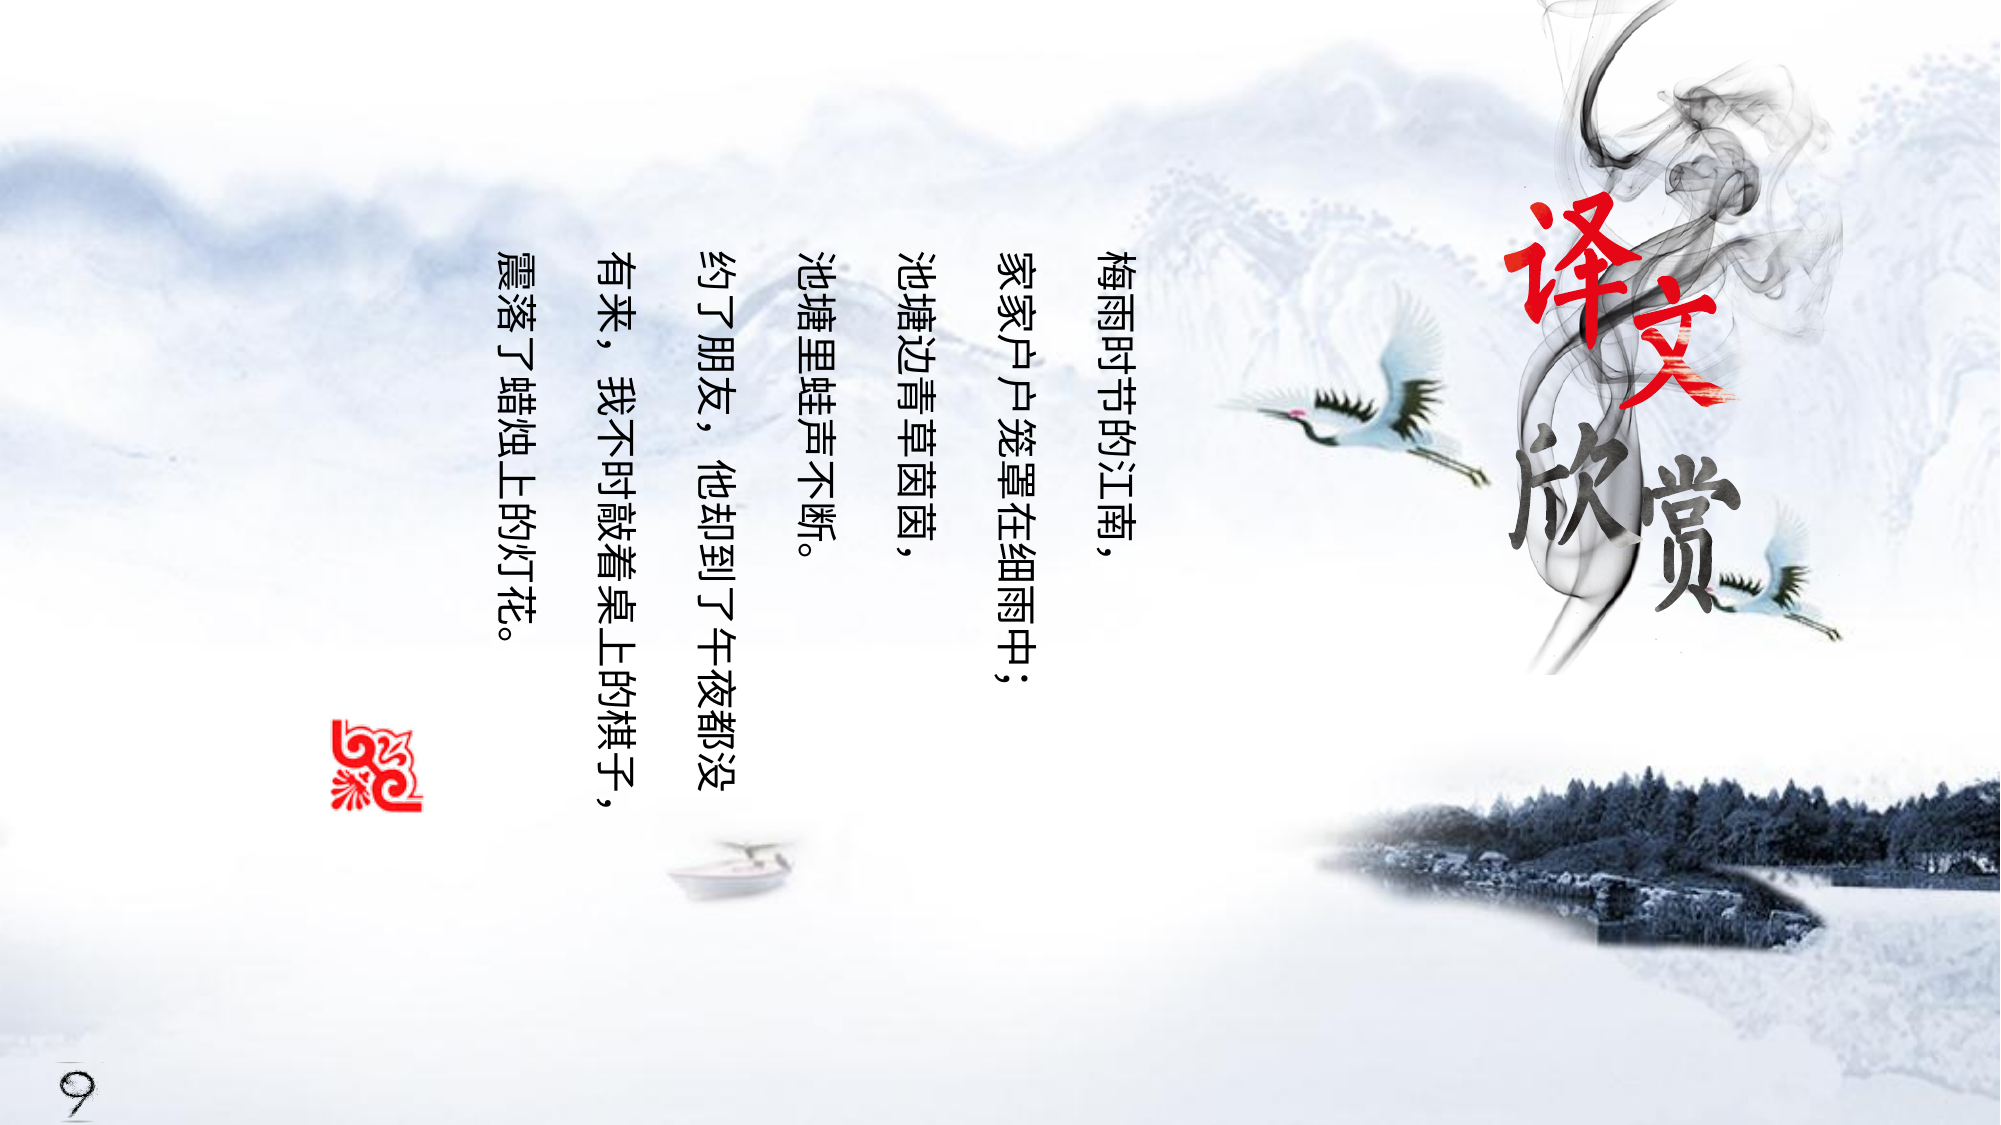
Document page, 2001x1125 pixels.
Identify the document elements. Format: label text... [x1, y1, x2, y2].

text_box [1417, 0, 1906, 769]
text_box 梅雨时节的江南， 家家户户笼罩在细雨中； 池塘边青草茵茵， 池塘里蛙声不断。 约了朋友，他却到了午夜都没有来，我不时敲着桌上的棋子，震落了蜡烛上的灯花。 [463, 235, 1201, 832]
picture [0, 0, 2000, 1125]
